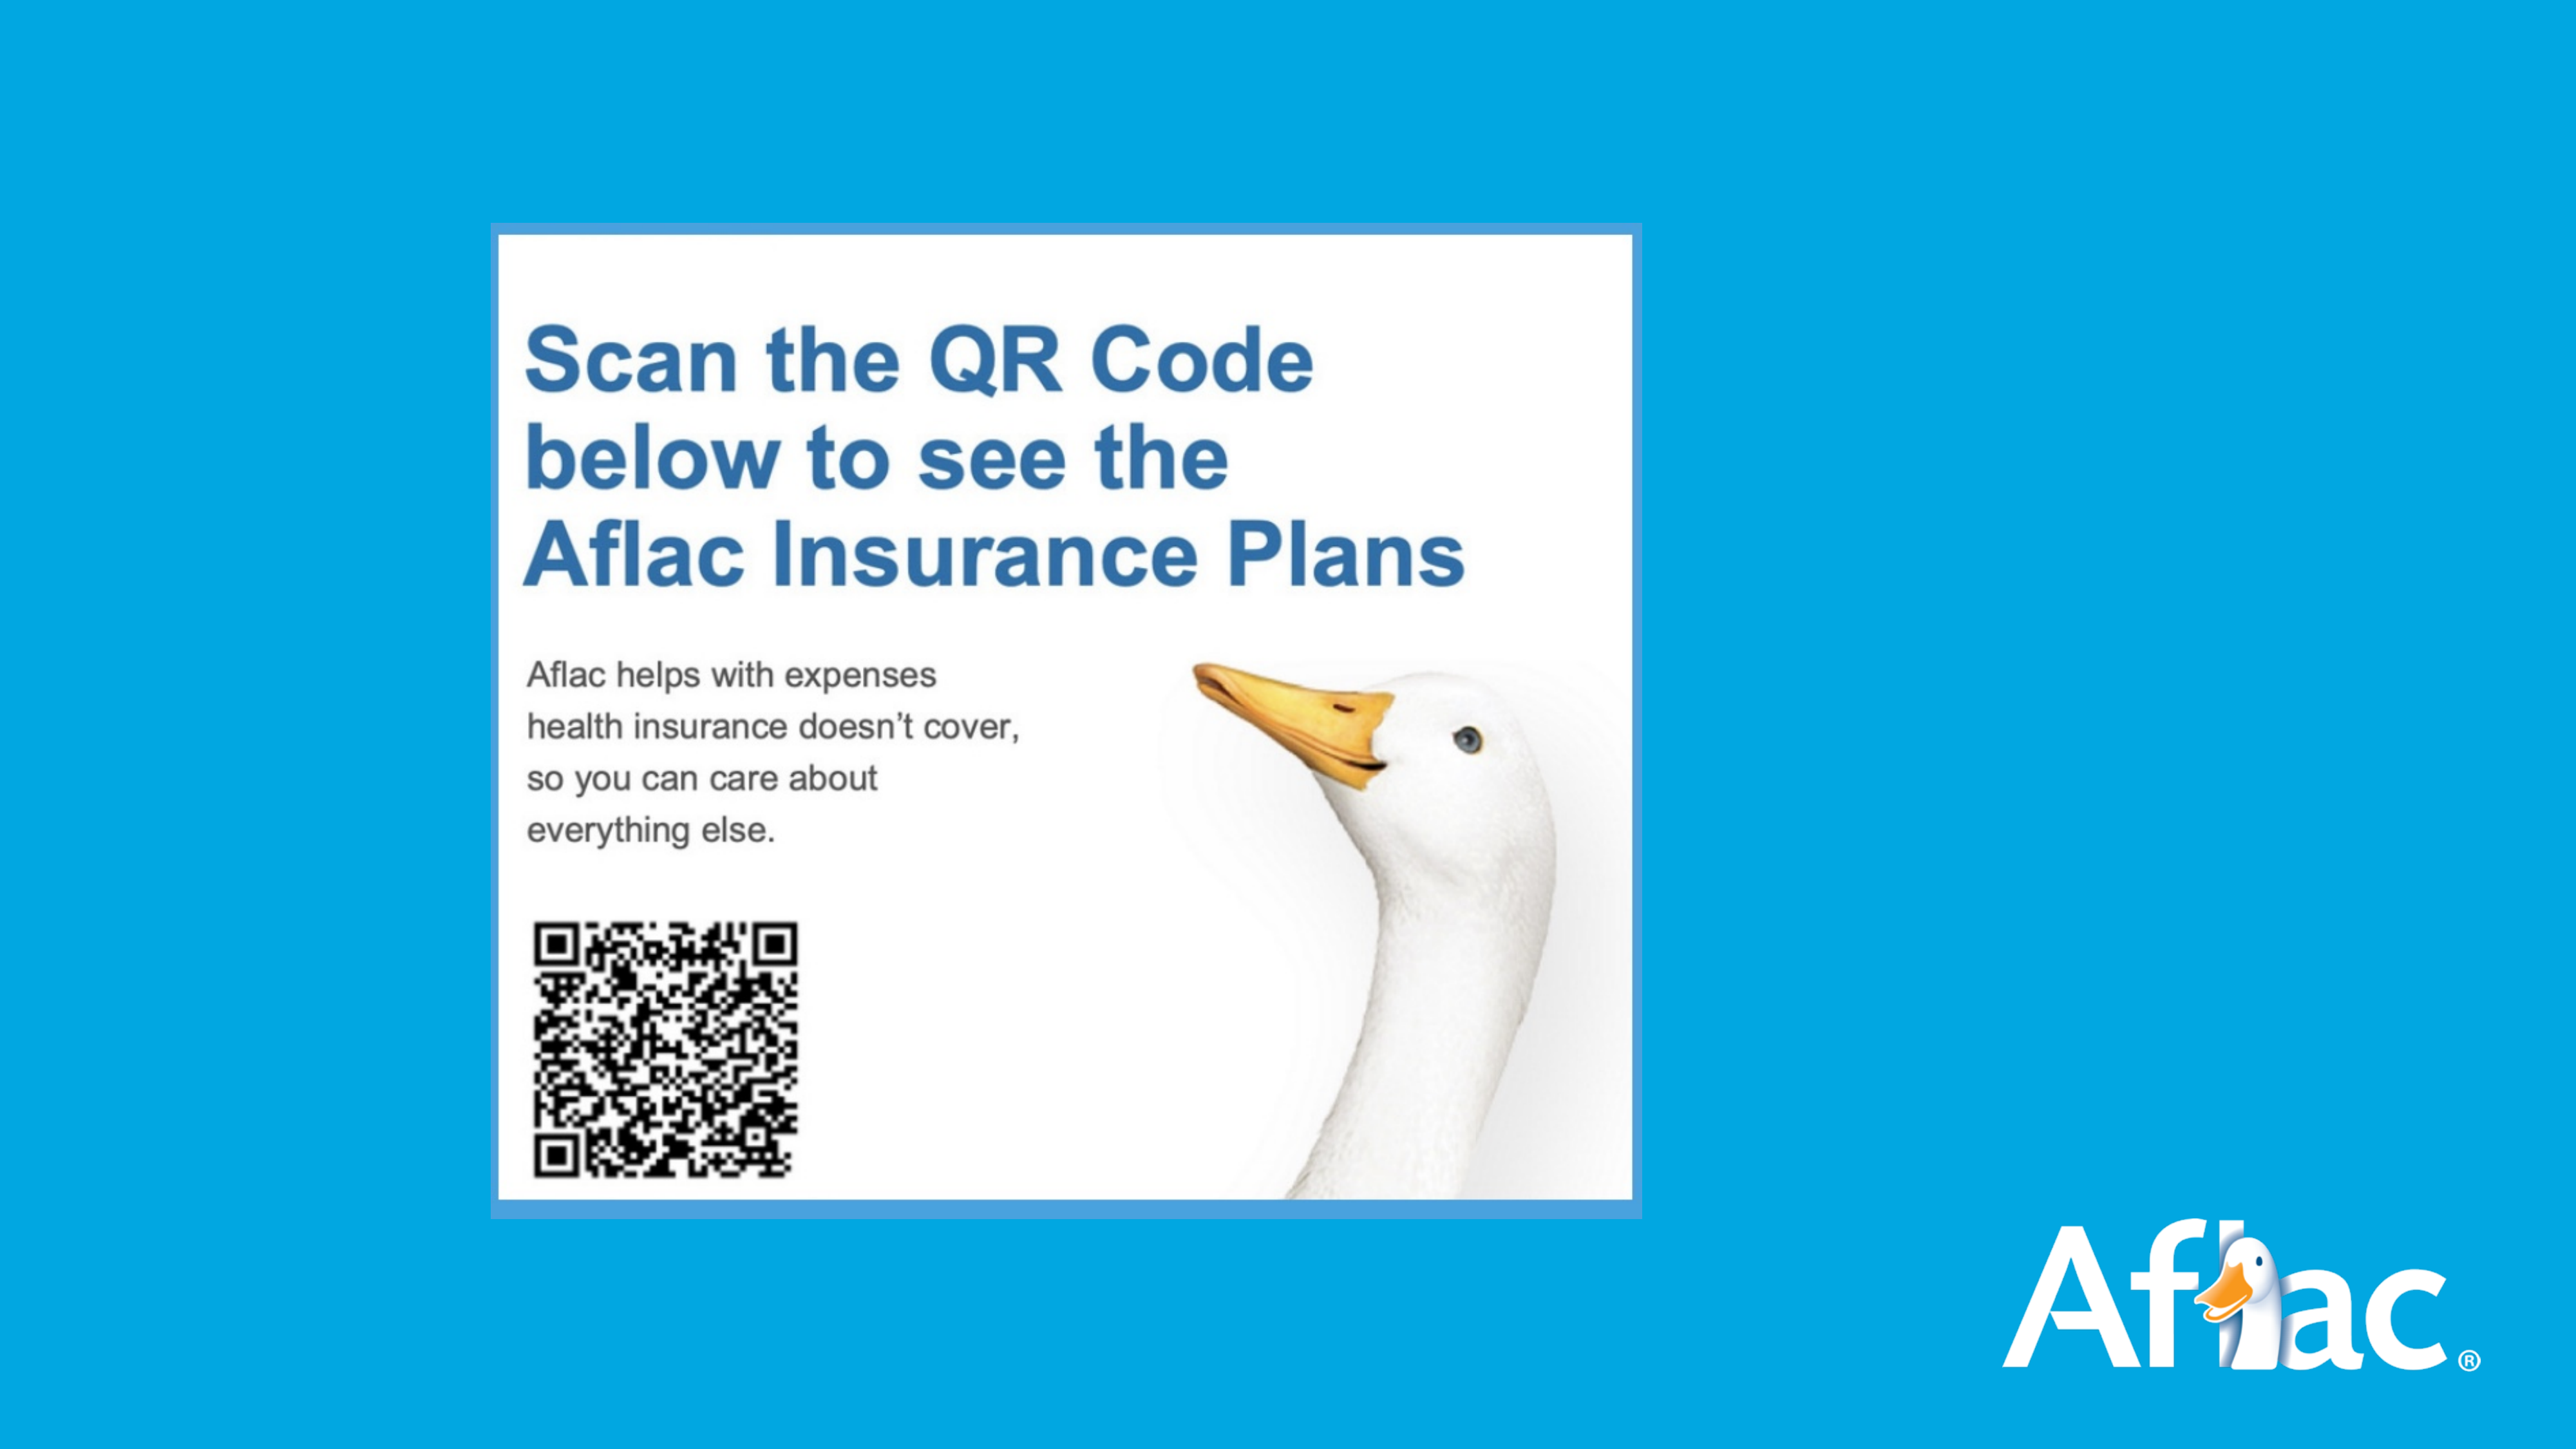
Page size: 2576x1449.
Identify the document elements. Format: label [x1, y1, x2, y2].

picture [2003, 1226, 2141, 1367]
picture [2458, 1350, 2480, 1371]
picture [2131, 1219, 2206, 1367]
picture [2366, 1269, 2447, 1370]
picture [2194, 1220, 2364, 1370]
picture [491, 223, 1642, 1218]
